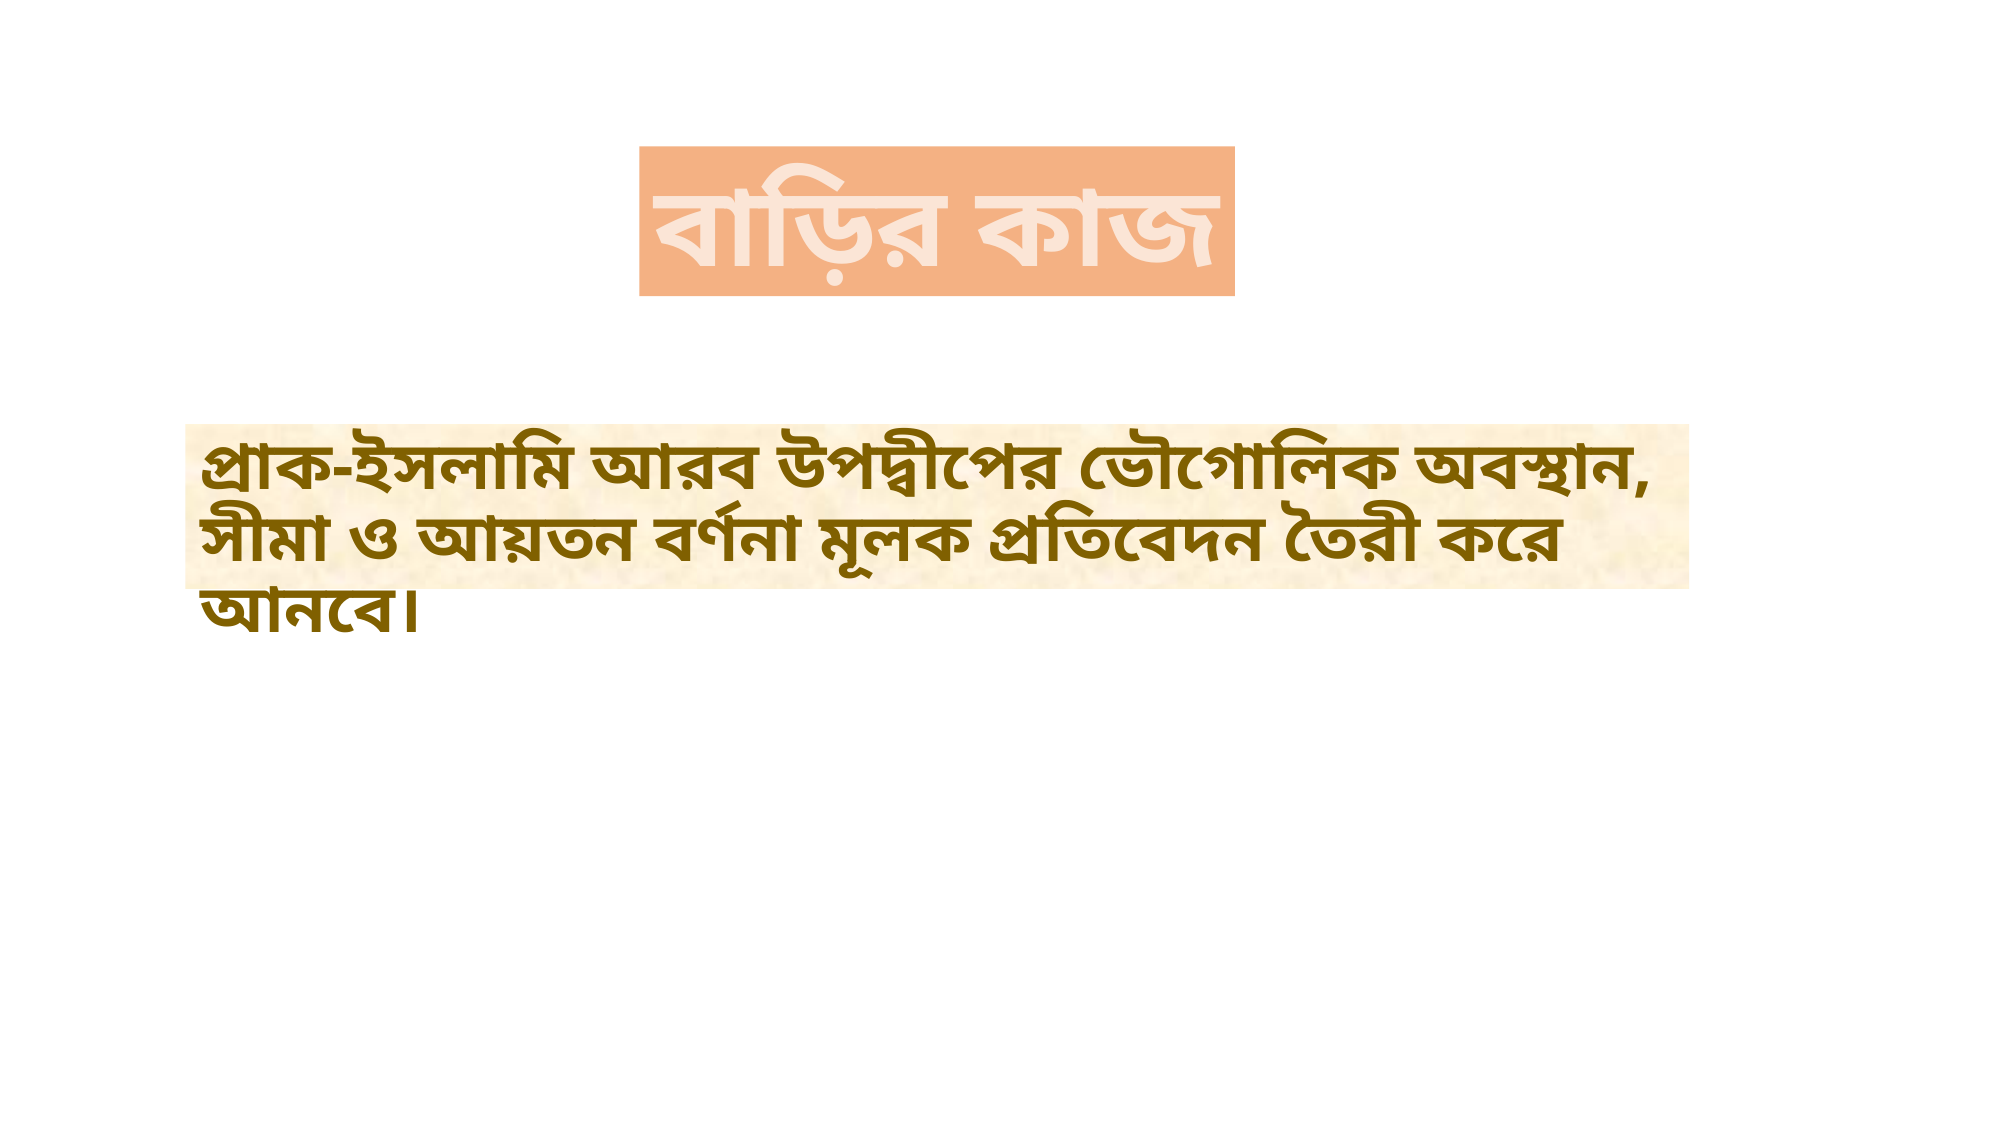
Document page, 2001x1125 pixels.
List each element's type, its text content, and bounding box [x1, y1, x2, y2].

list প্রাক-ইসলামি আরব উপদ্বীপের ভৌগোলিক অবস্থান, সীমা ও আয়তন বর্ণনা মূলক প্রতিবেদন তৈরী করে আনবে। [185, 424, 1690, 589]
text_box বাড়ির কাজ [639, 146, 1235, 297]
